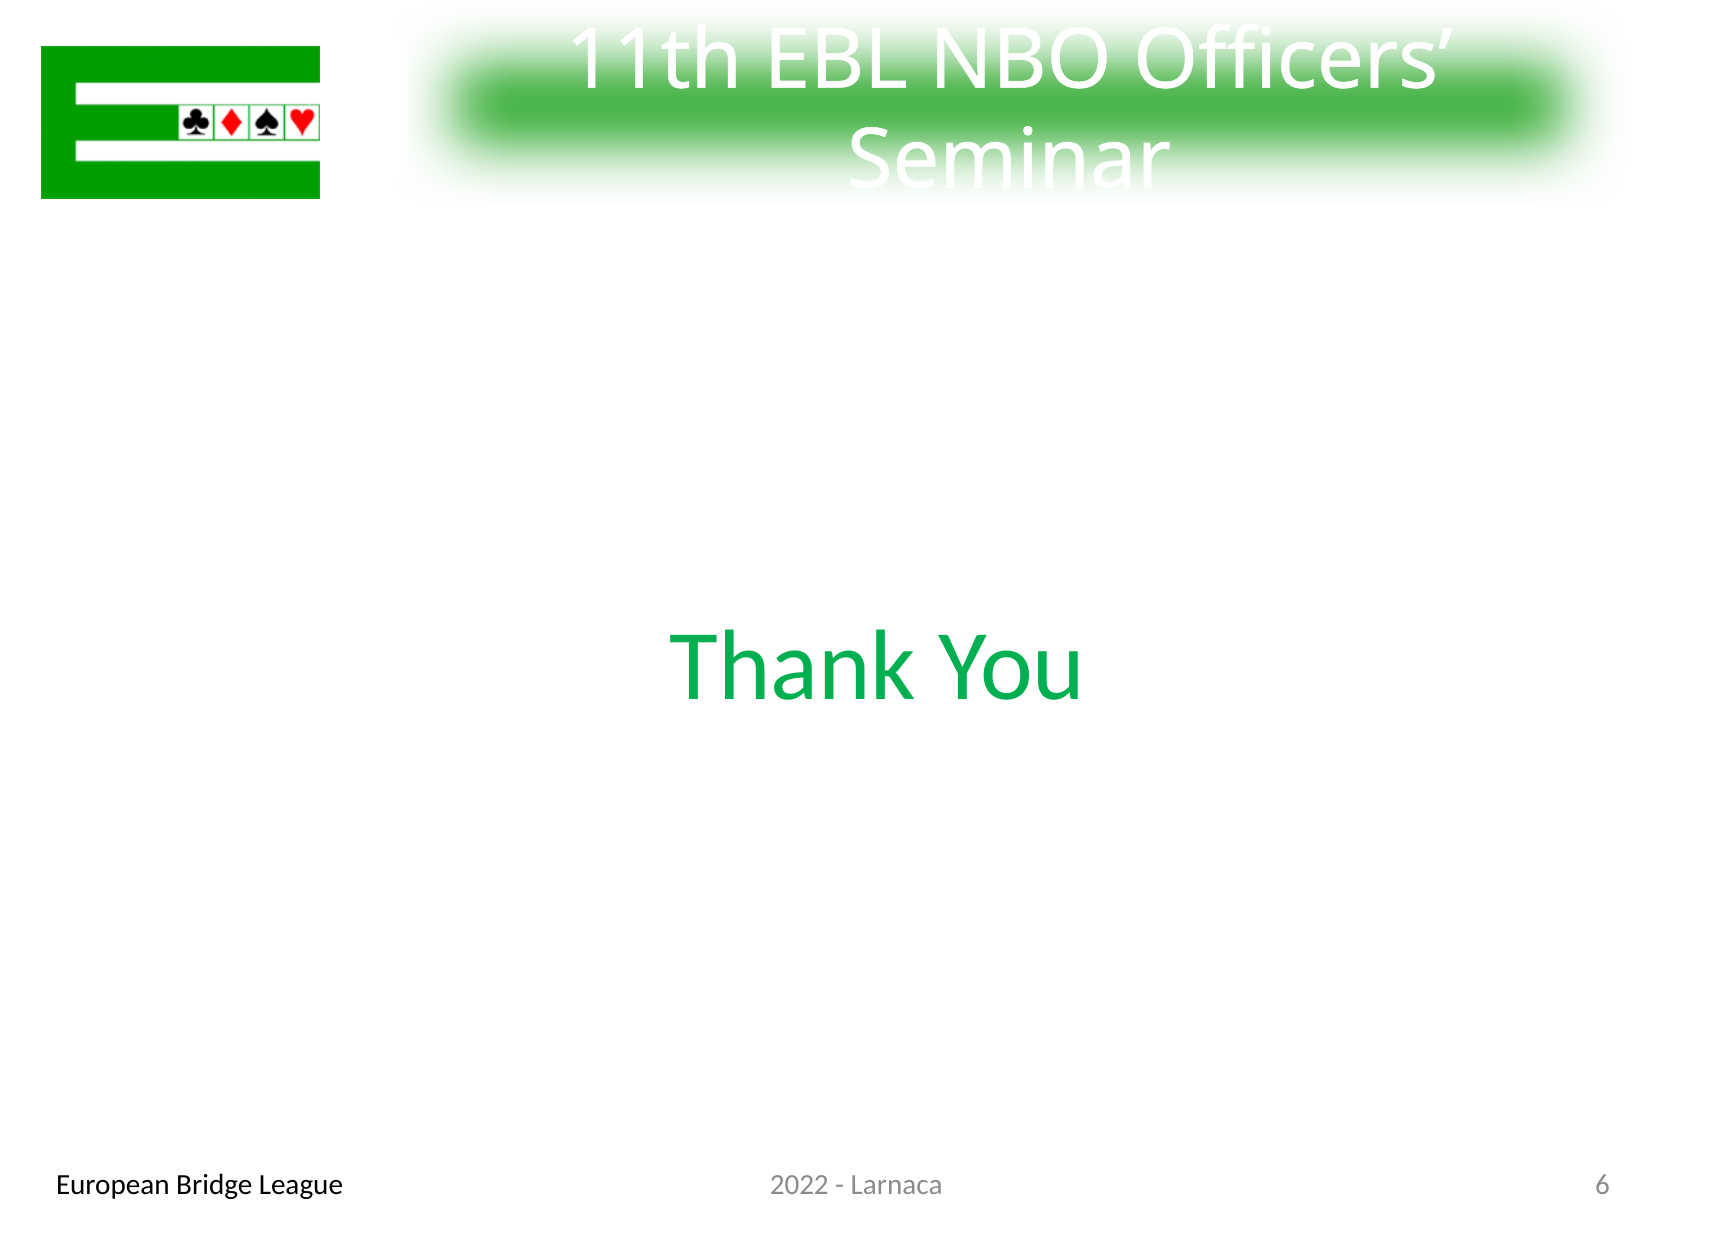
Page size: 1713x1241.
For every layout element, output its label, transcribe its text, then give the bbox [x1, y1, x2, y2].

slide_number 6 [1227, 1149, 1628, 1216]
footer 2022 - Larnaca [585, 1149, 1128, 1216]
text_box Thank You [109, 592, 1646, 727]
text_box European Bridge League [41, 1157, 420, 1208]
picture [41, 46, 320, 199]
text_box [16, 32, 411, 187]
